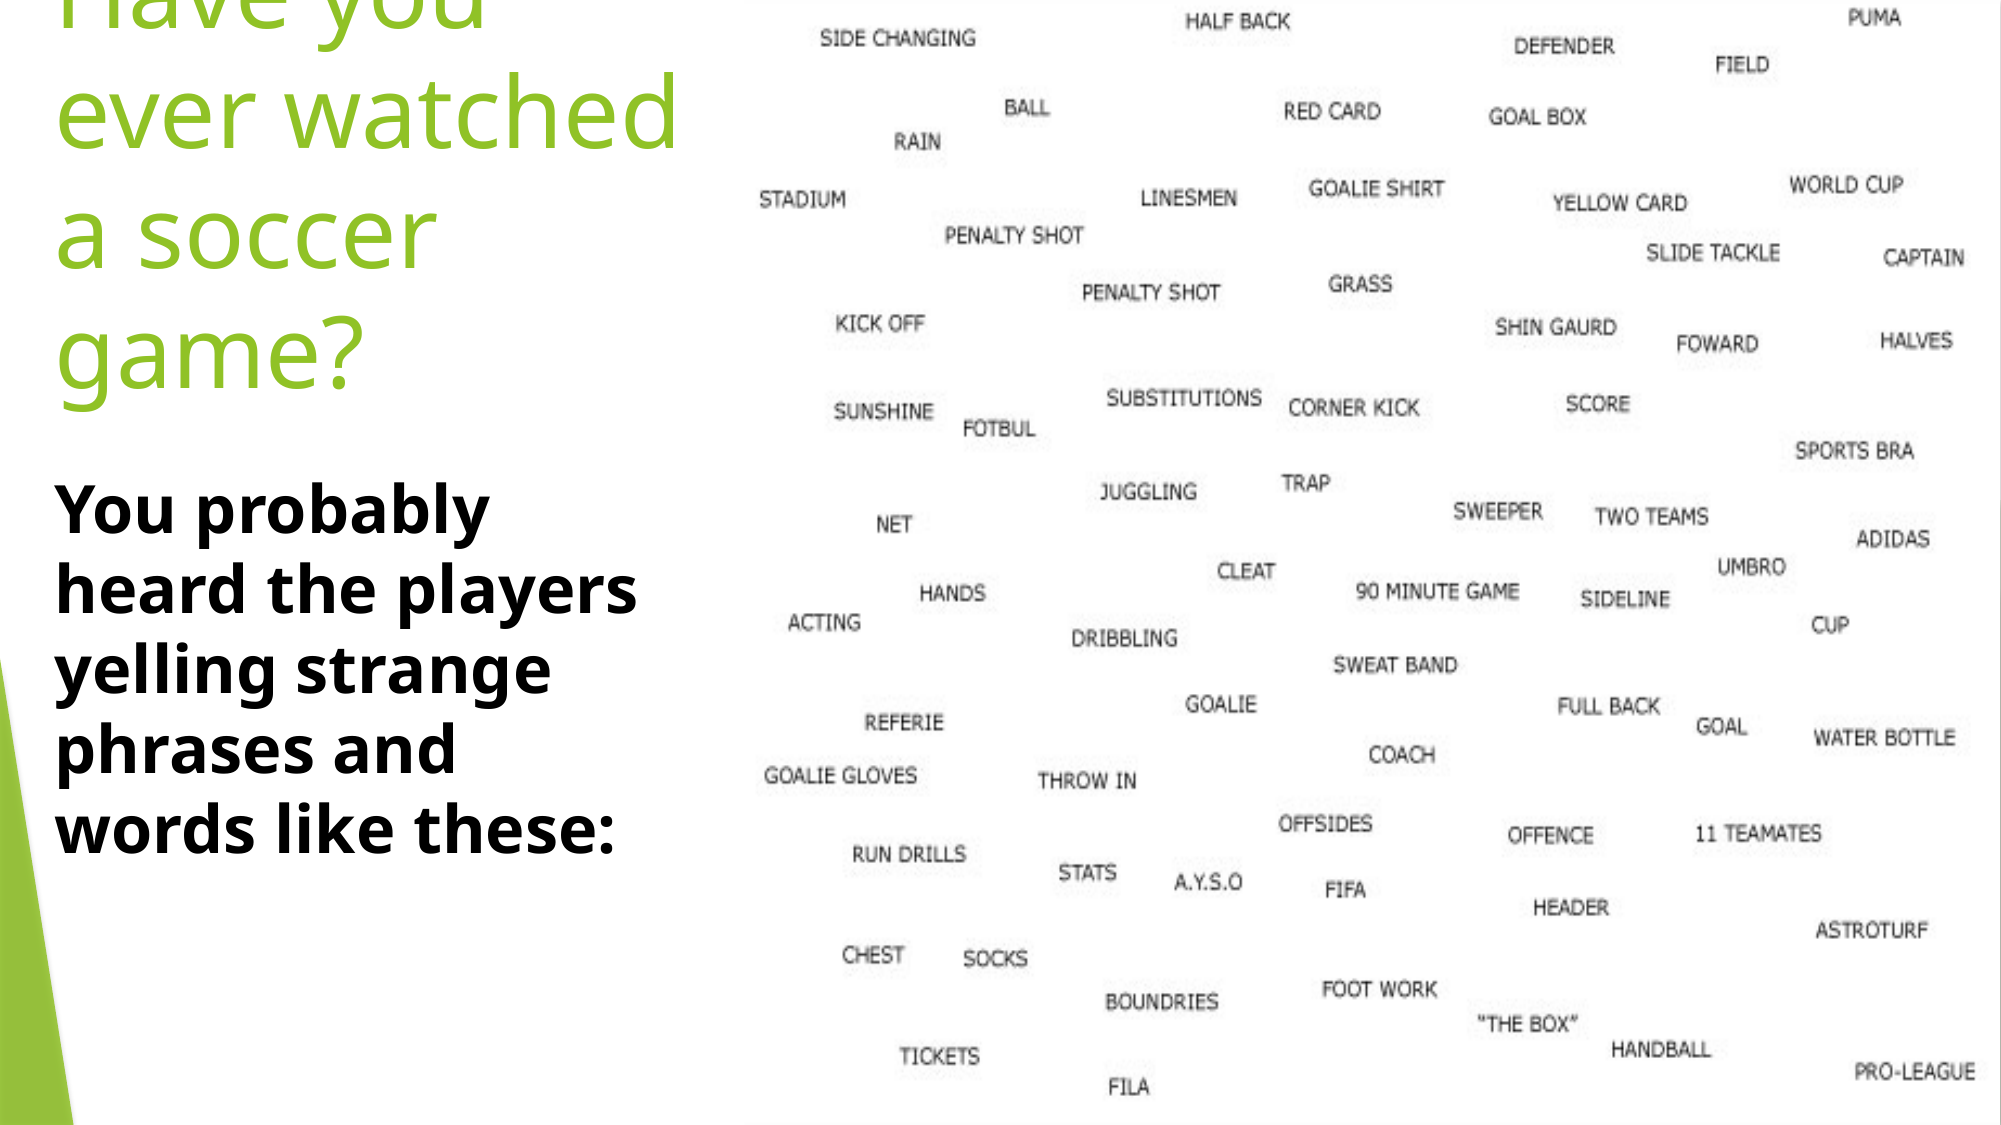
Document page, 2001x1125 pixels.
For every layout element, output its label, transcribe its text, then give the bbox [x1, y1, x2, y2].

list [744, 0, 2000, 1125]
title Have you ever watched a soccer game? [39, 103, 717, 416]
text_box You probably heard the players yelling strange phrases and words like these: [39, 459, 690, 875]
